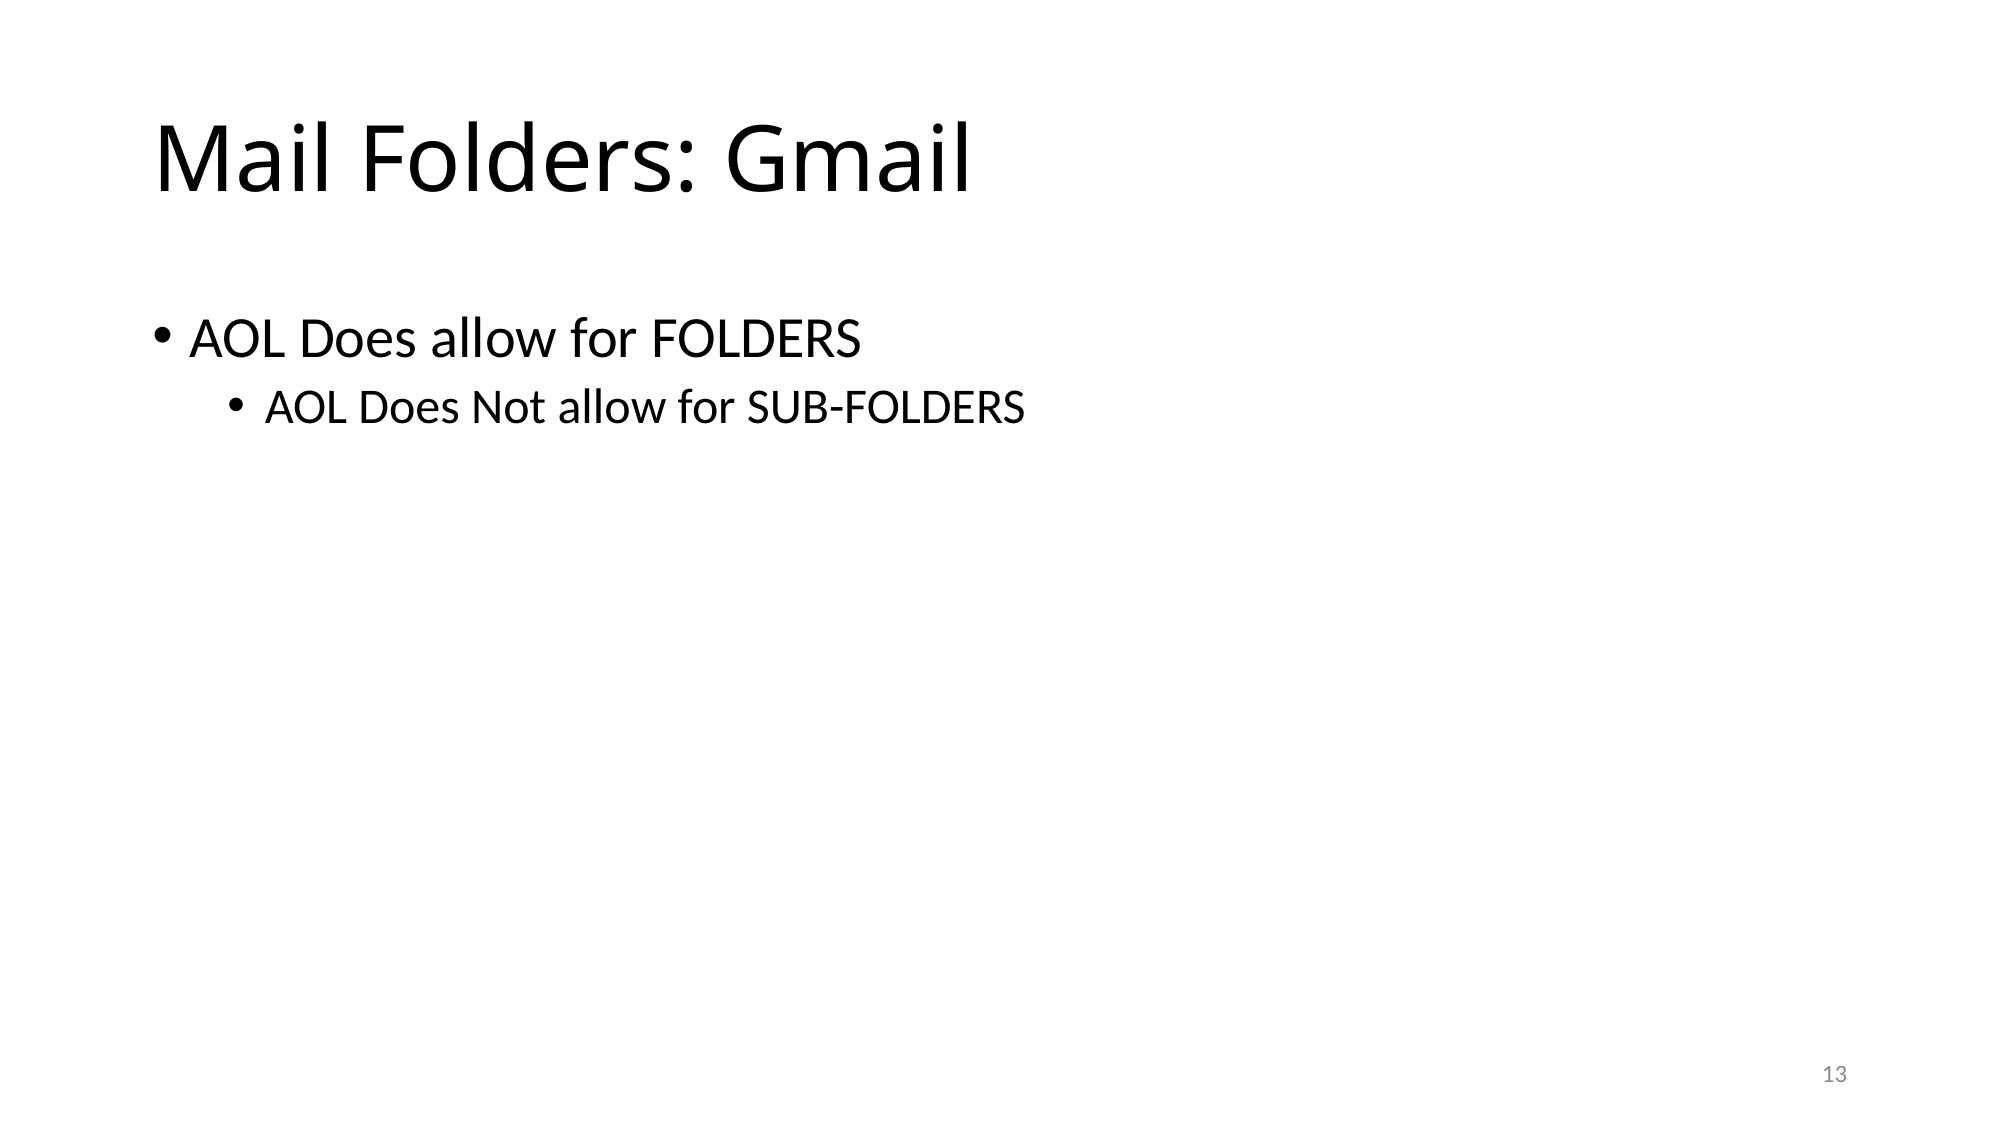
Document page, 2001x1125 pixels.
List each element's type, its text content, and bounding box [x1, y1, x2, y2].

slide_number 13 [1412, 1042, 1863, 1103]
list AOL Does allow for FOLDERS AOL Does Not allow for SUB-FOLDERS [137, 299, 1863, 600]
title Mail Folders: Gmail [137, 52, 1863, 271]
